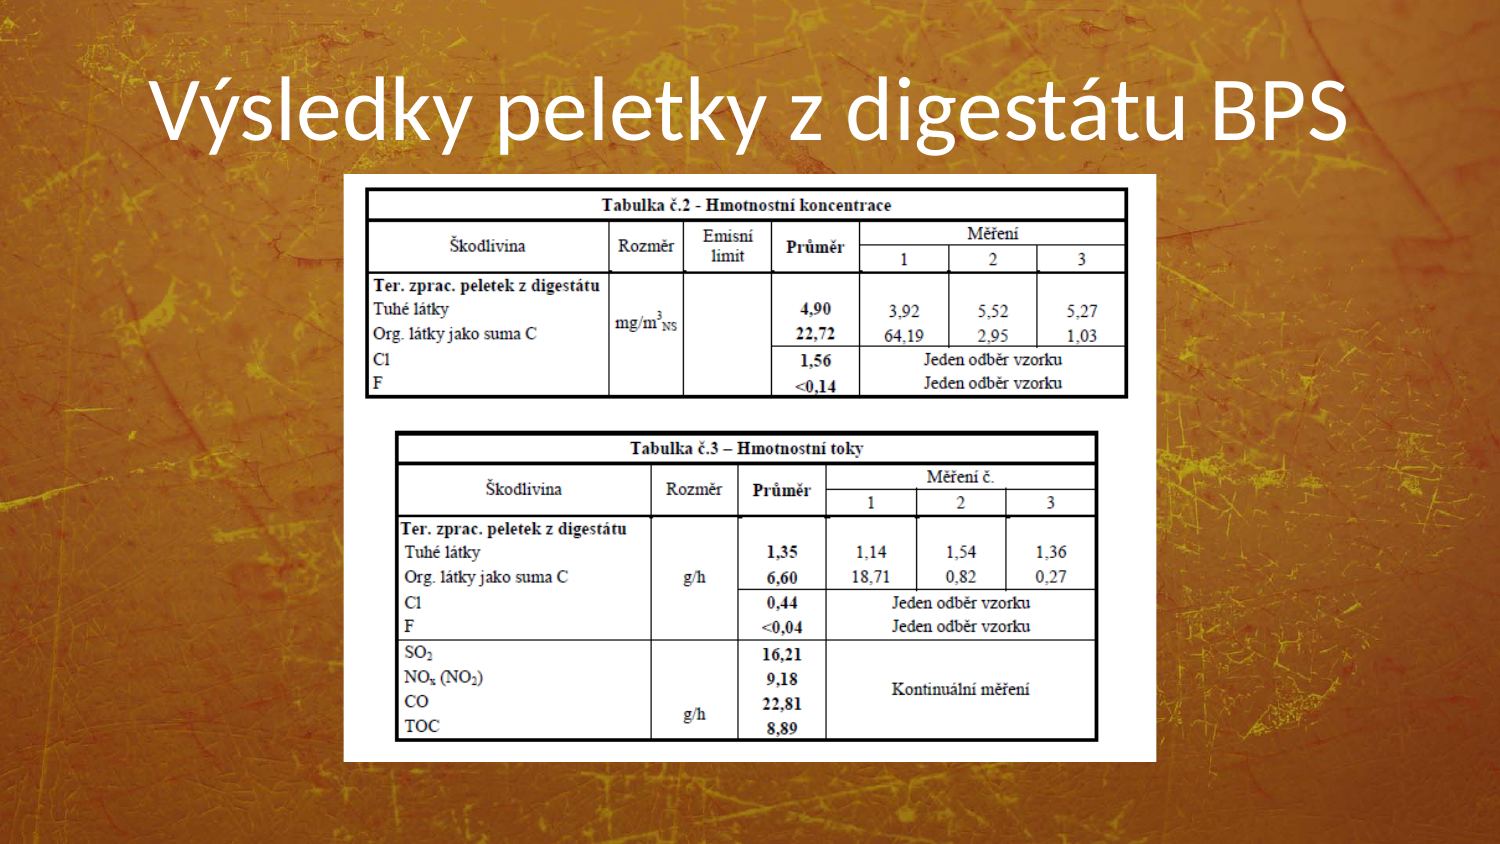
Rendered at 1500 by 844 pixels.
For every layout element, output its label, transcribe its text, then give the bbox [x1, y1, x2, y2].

title Výsledky peletky z digestátu BPS [75, 33, 1425, 175]
picture [0, 0, 1500, 844]
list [343, 174, 1157, 763]
